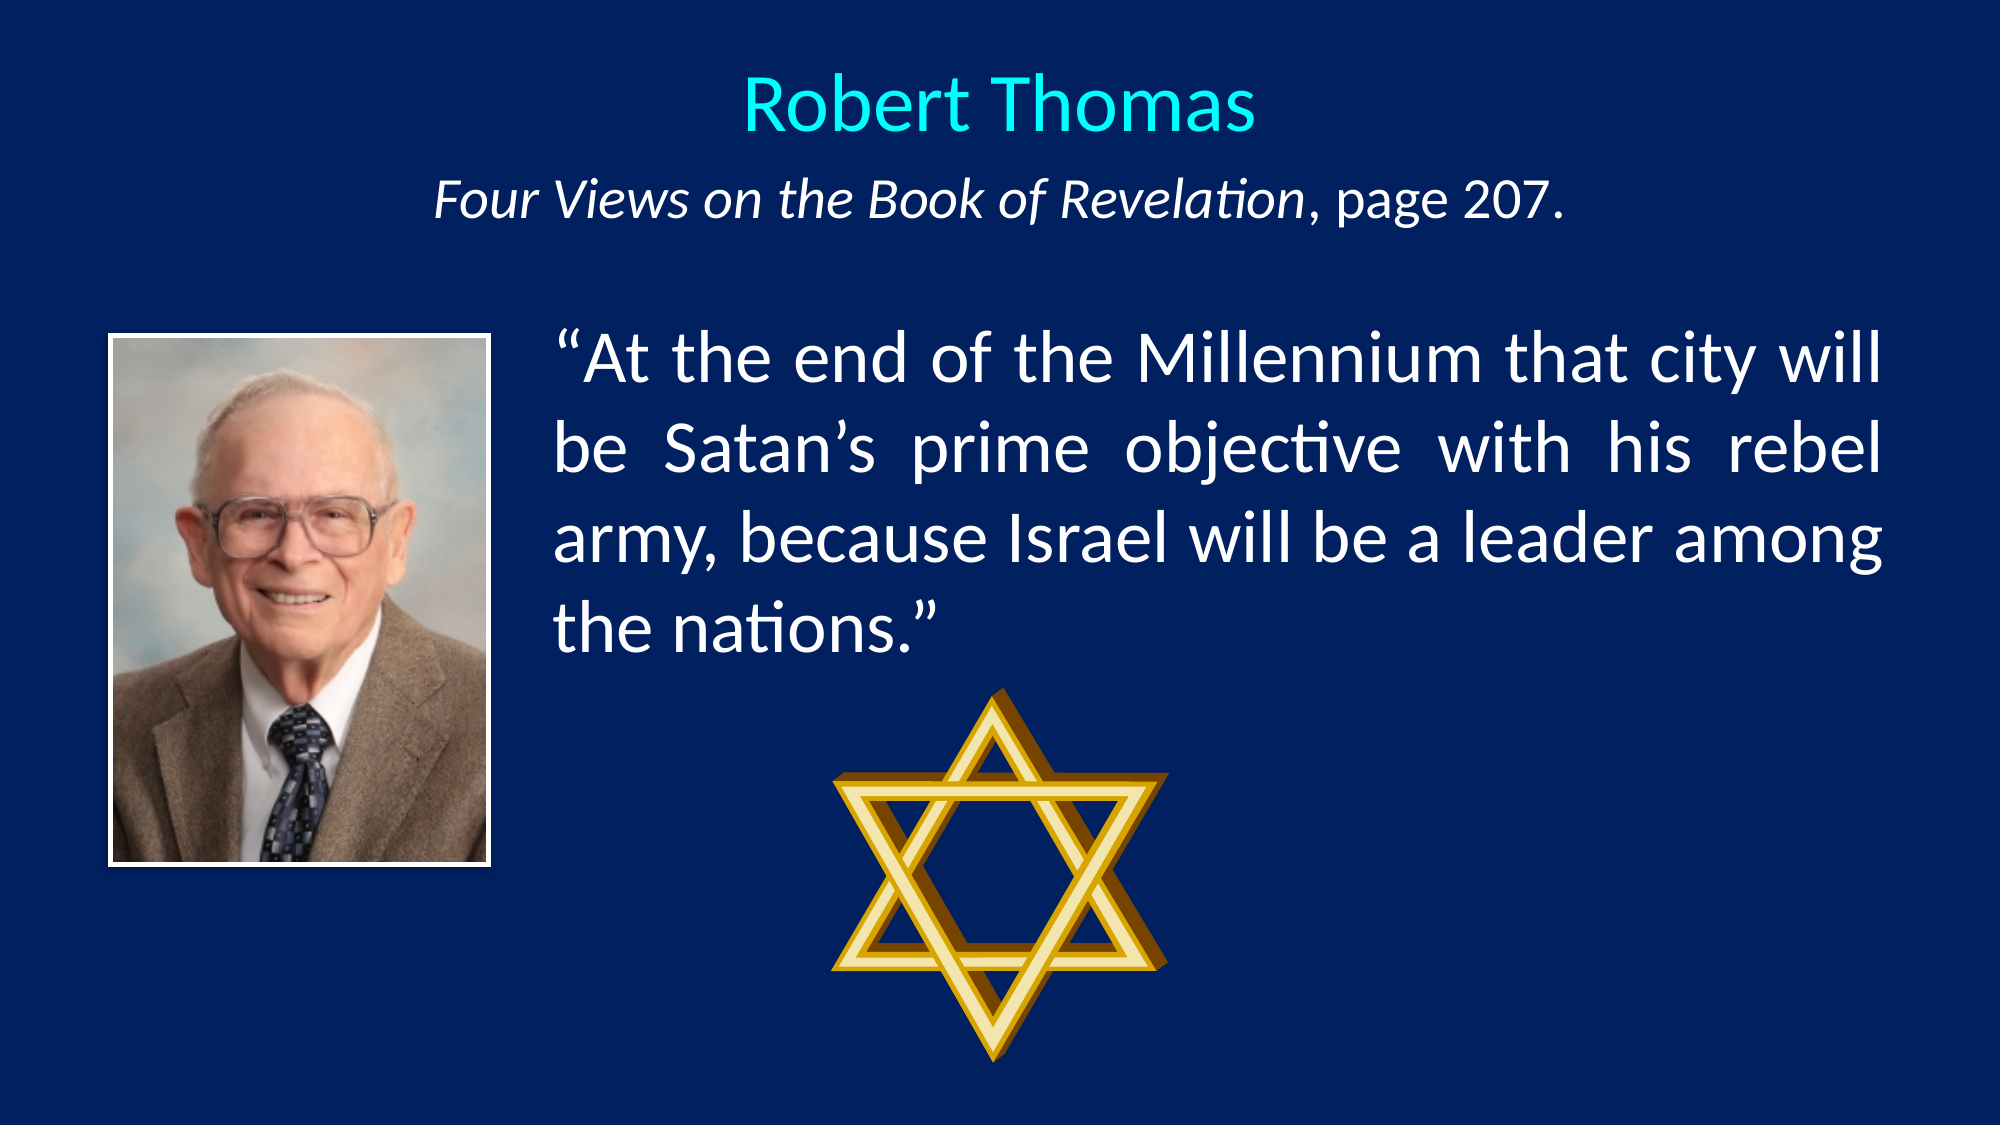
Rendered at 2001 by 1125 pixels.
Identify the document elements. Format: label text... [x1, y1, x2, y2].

picture [830, 687, 1170, 1063]
text_box Robert Thomas Four Views on the Book of Revelation, page 207. [174, 40, 1825, 238]
list “At the end of the Millennium that city will be Satan’s prime objective with his rebel army, because Israel will be a leader among the nations.” [537, 299, 1901, 676]
picture [112, 337, 487, 863]
